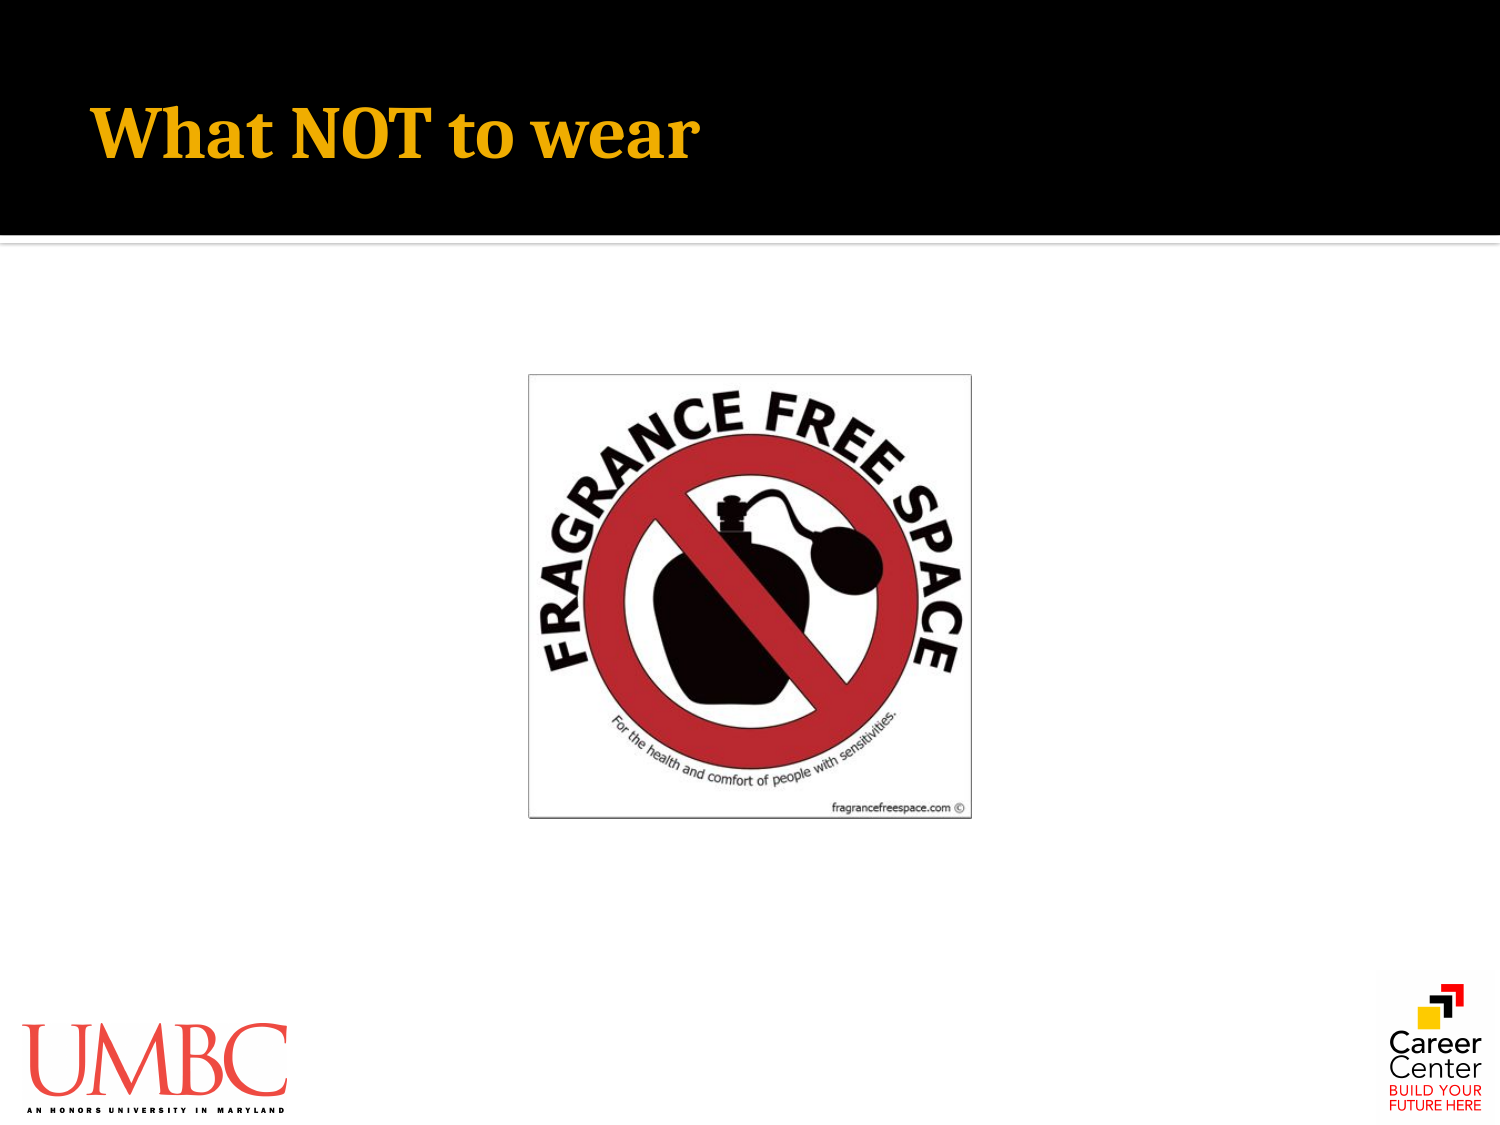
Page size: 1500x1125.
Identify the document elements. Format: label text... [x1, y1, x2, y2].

picture [1376, 970, 1495, 1125]
picture [22, 1023, 287, 1113]
title What NOT to wear [75, 25, 1425, 231]
picture [528, 374, 972, 819]
